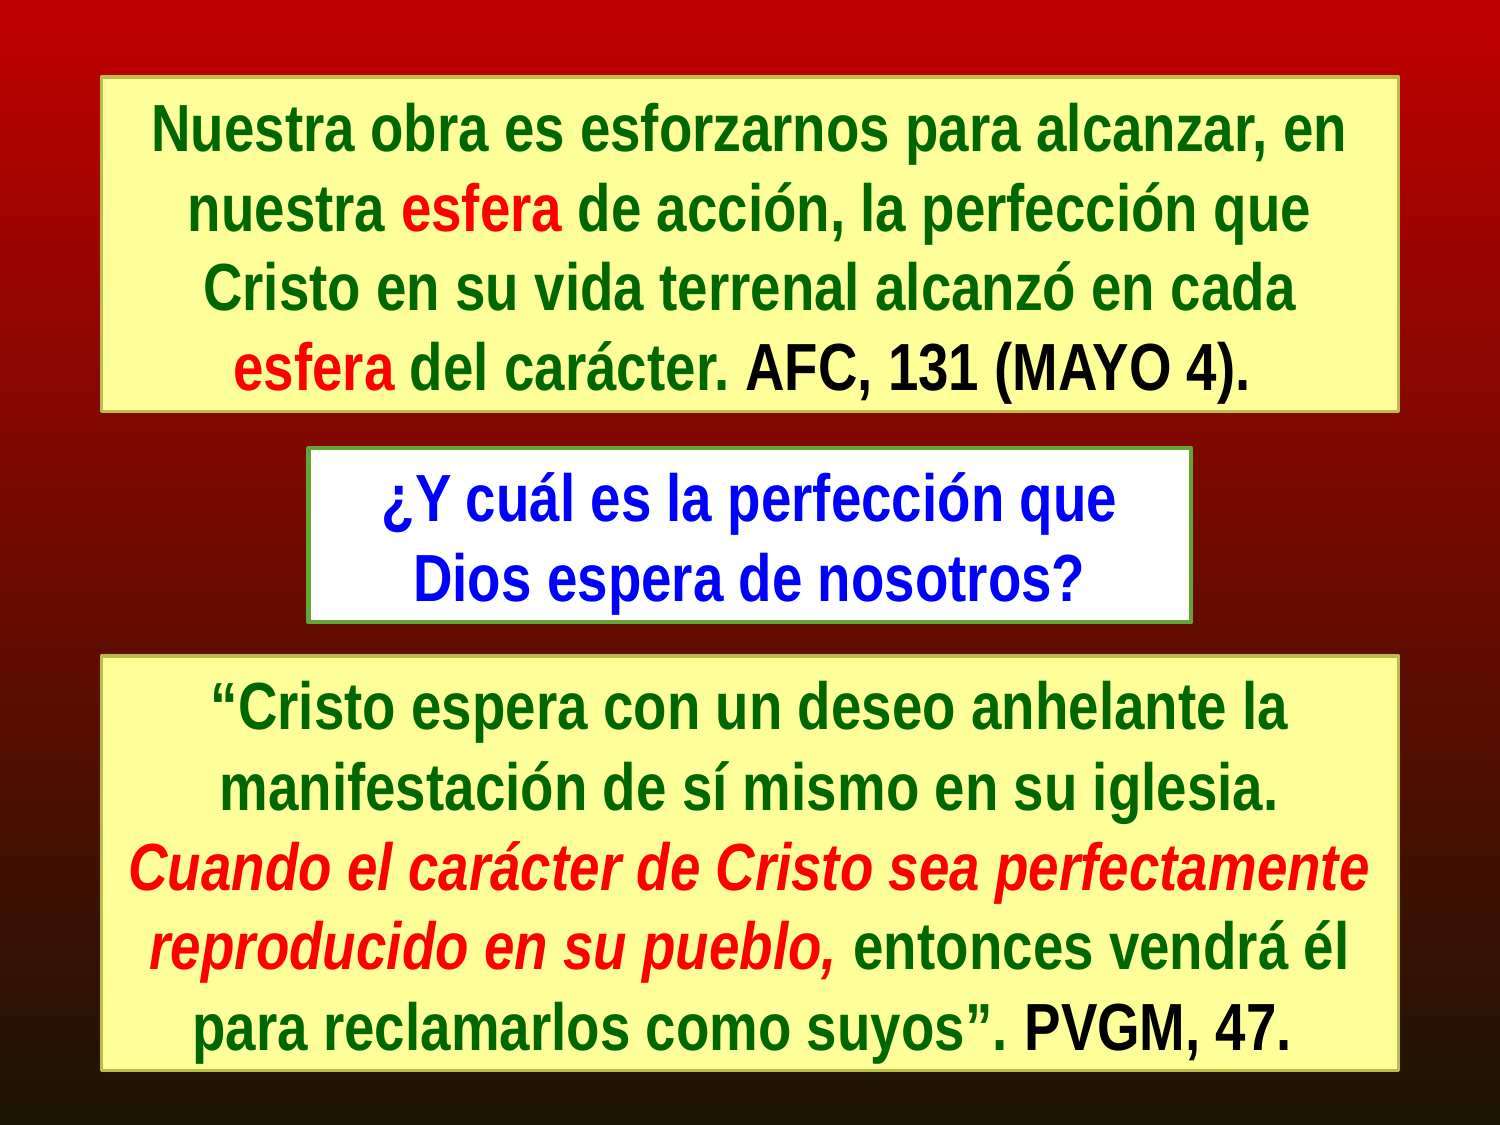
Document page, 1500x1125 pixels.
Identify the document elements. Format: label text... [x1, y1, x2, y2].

text_box “Cristo espera con un deseo anhelante la manifestación de sí mismo en su iglesia. Cuando el carácter de Cristo sea perfectamente reproducido en su pueblo, entonces vendrá él para reclamarlos como suyos”. PVGM, 47. [101, 656, 1399, 1071]
text_box Nuestra obra es esforzarnos para alcanzar, en nuestra esfera de acción, la perfección que Cristo en su vida terrenal alcanzó en cada esfera del carácter. AFC, 131 (MAYO 4). [101, 76, 1399, 412]
text_box ¿Y cuál es la perfección que Dios espera de nosotros? [306, 446, 1193, 624]
slide_number 12 [1100, 1025, 1413, 1100]
